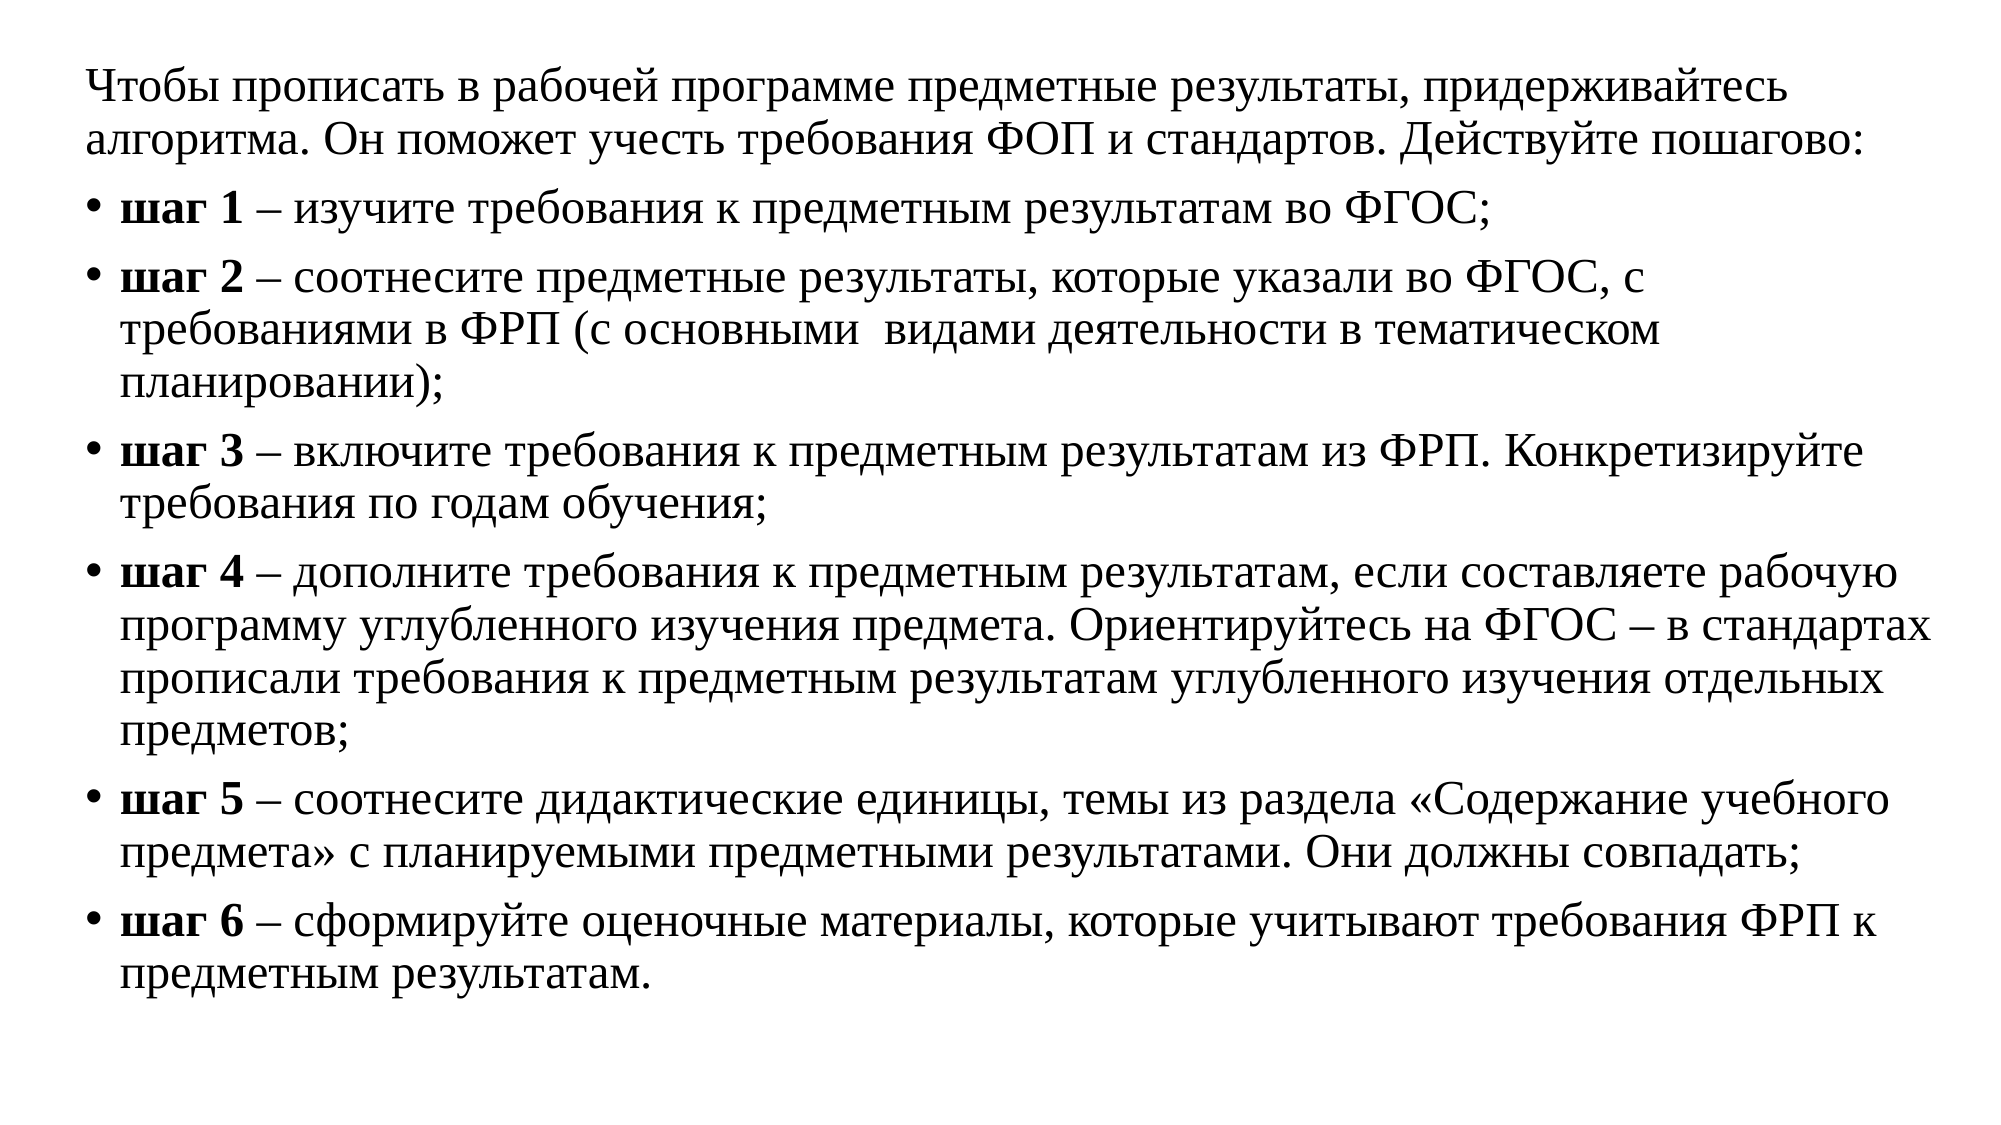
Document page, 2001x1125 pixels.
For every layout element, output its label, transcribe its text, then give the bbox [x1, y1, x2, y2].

list Чтобы прописать в рабочей программе предметные результаты, придерживайтесь алгоритма. Он поможет учесть требования ФОП и стандартов. Действуйте пошагово: шаг 1 – изучите требования к предметным результатам во ФГОС; шаг 2 – соотнесите предметные результаты, которые указали во ФГОС, с требованиями в ФРП (с основными видами деятельности в тематическом планировании); шаг 3 – включите требования к предметным результатам из ФРП. Конкретизируйте требования по годам обучения; шаг 4 – дополните требования к предметным результатам, если составляете рабочую программу углубленного изучения предмета. Ориентируйтесь на ФГОС – в стандартах прописали требования к предметным результатам углубленного изучения отдельных предметов; шаг 5 – соотнесите дидактические единицы, темы из раздела «Содержание учебного предмета» с планируемыми предметными результатами. Они должны совпадать; шаг 6 – сформируйте оценочные материалы, которые учитывают требования ФРП к предметным результатам. [70, 52, 1958, 1014]
